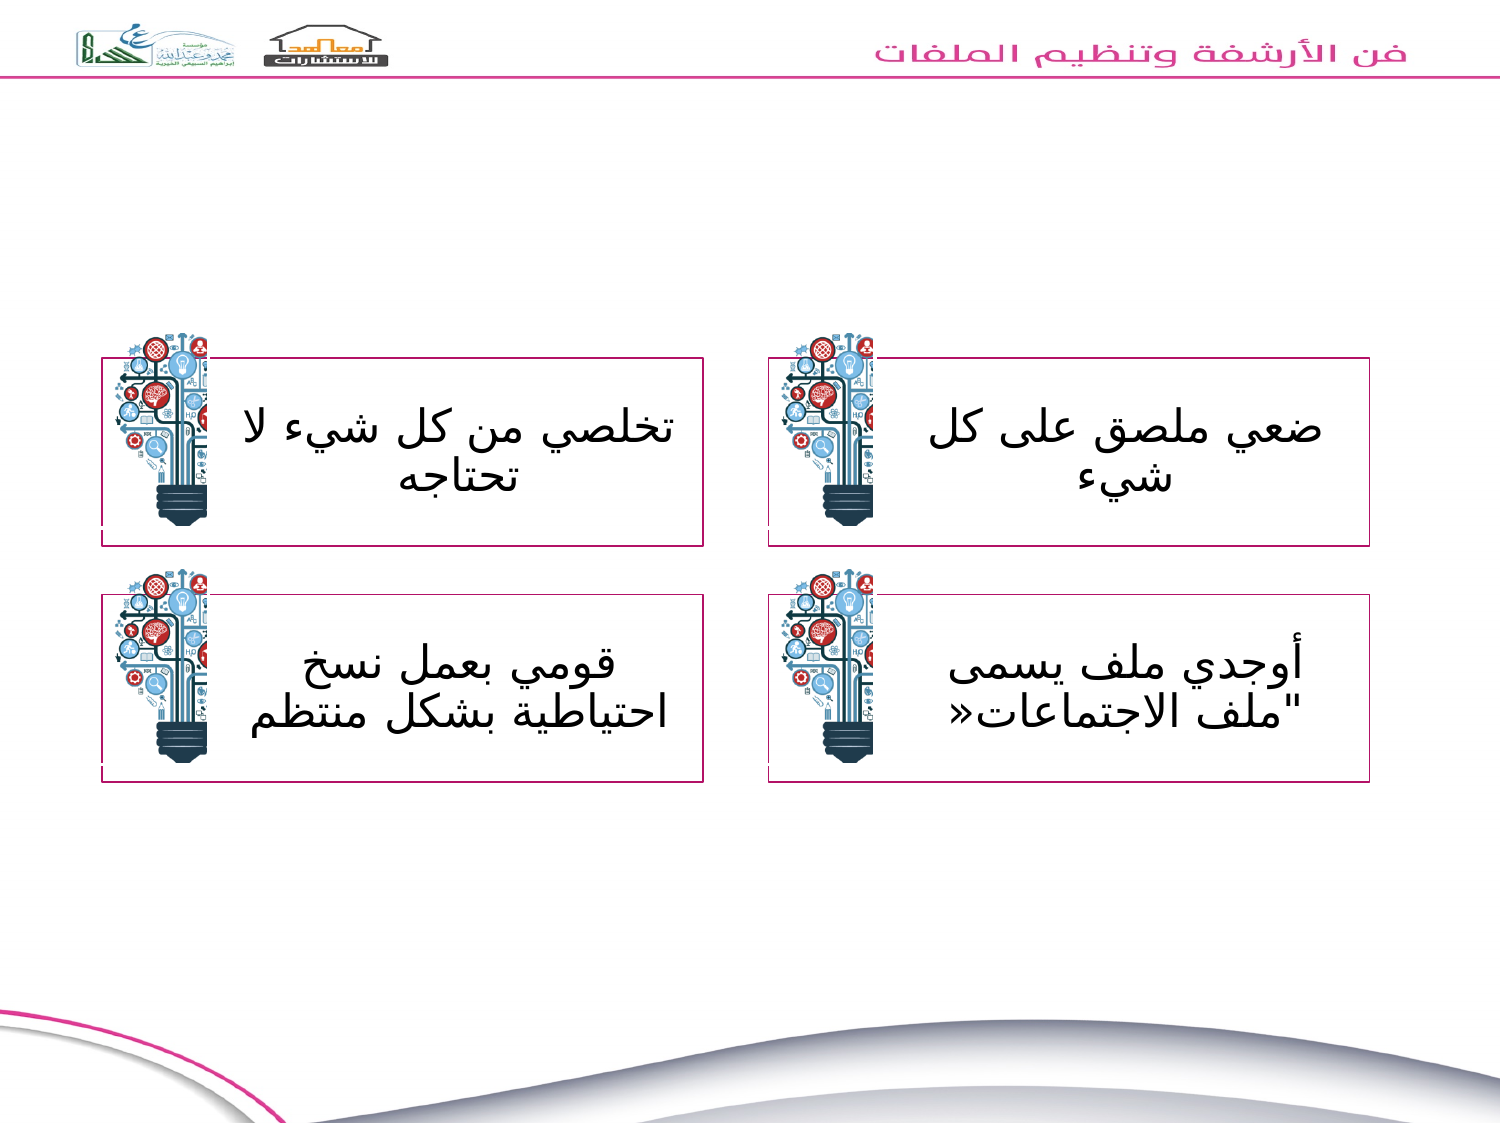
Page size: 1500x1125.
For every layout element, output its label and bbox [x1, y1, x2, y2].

text_box [76, 136, 1371, 977]
picture [0, 0, 1500, 1123]
